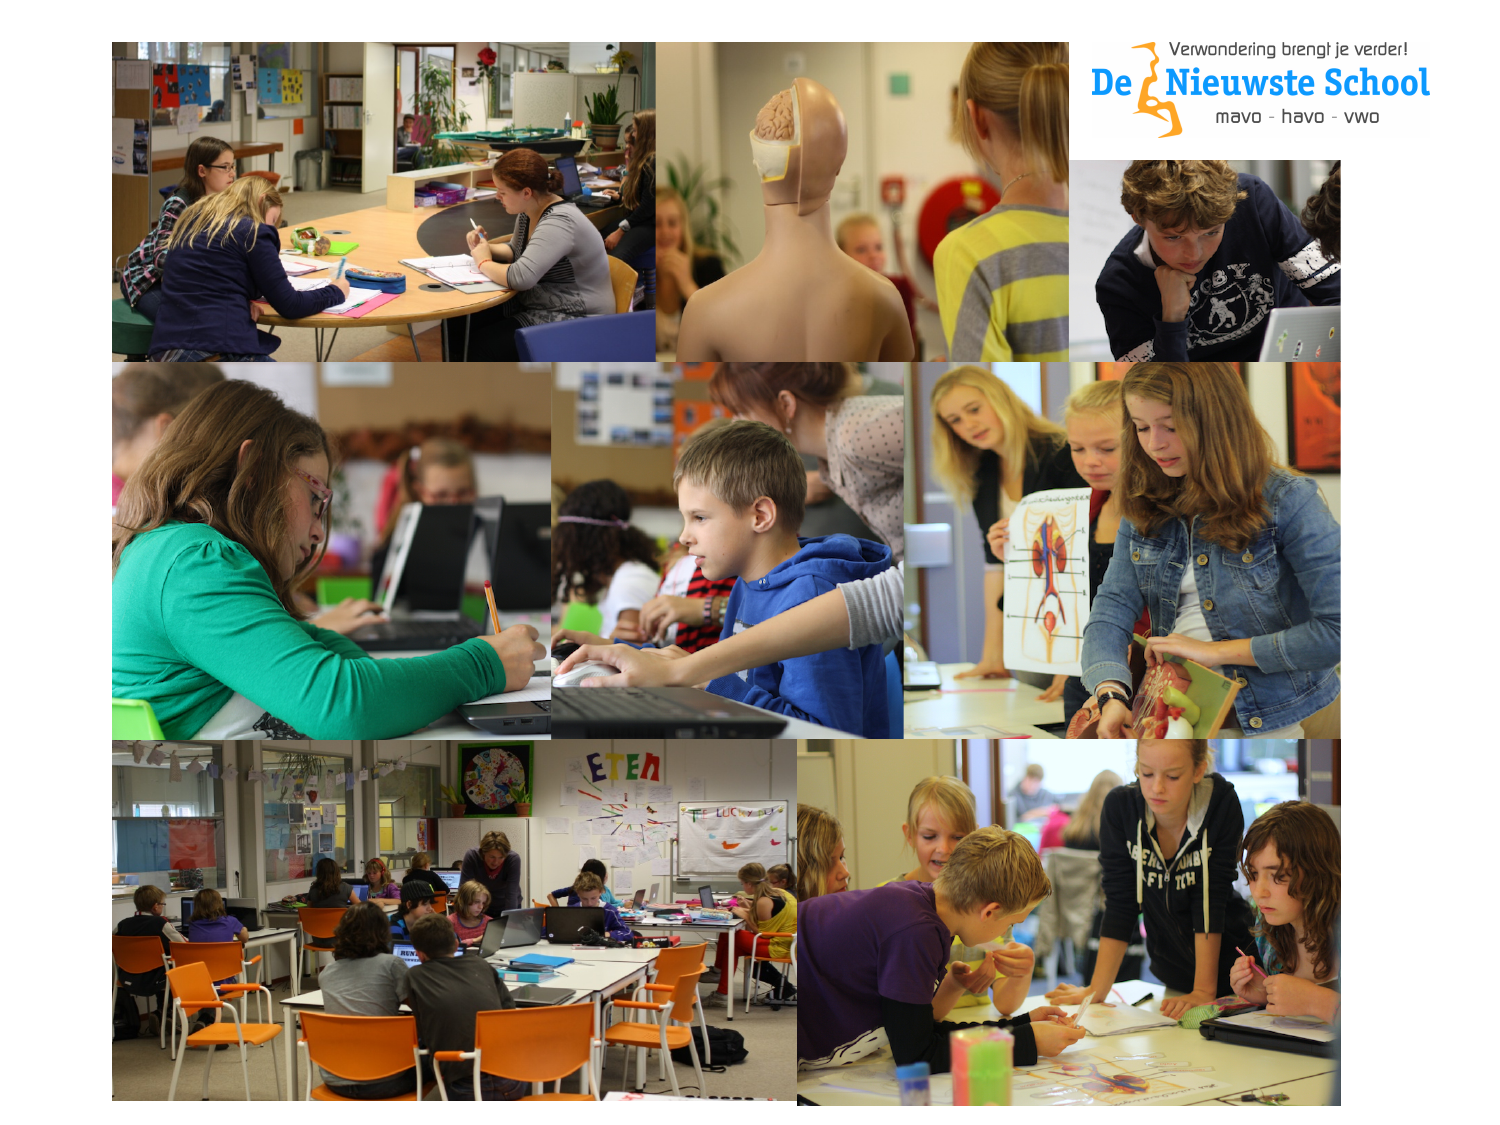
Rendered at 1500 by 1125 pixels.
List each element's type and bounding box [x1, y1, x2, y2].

picture [111, 42, 1341, 1107]
picture [1092, 42, 1430, 138]
